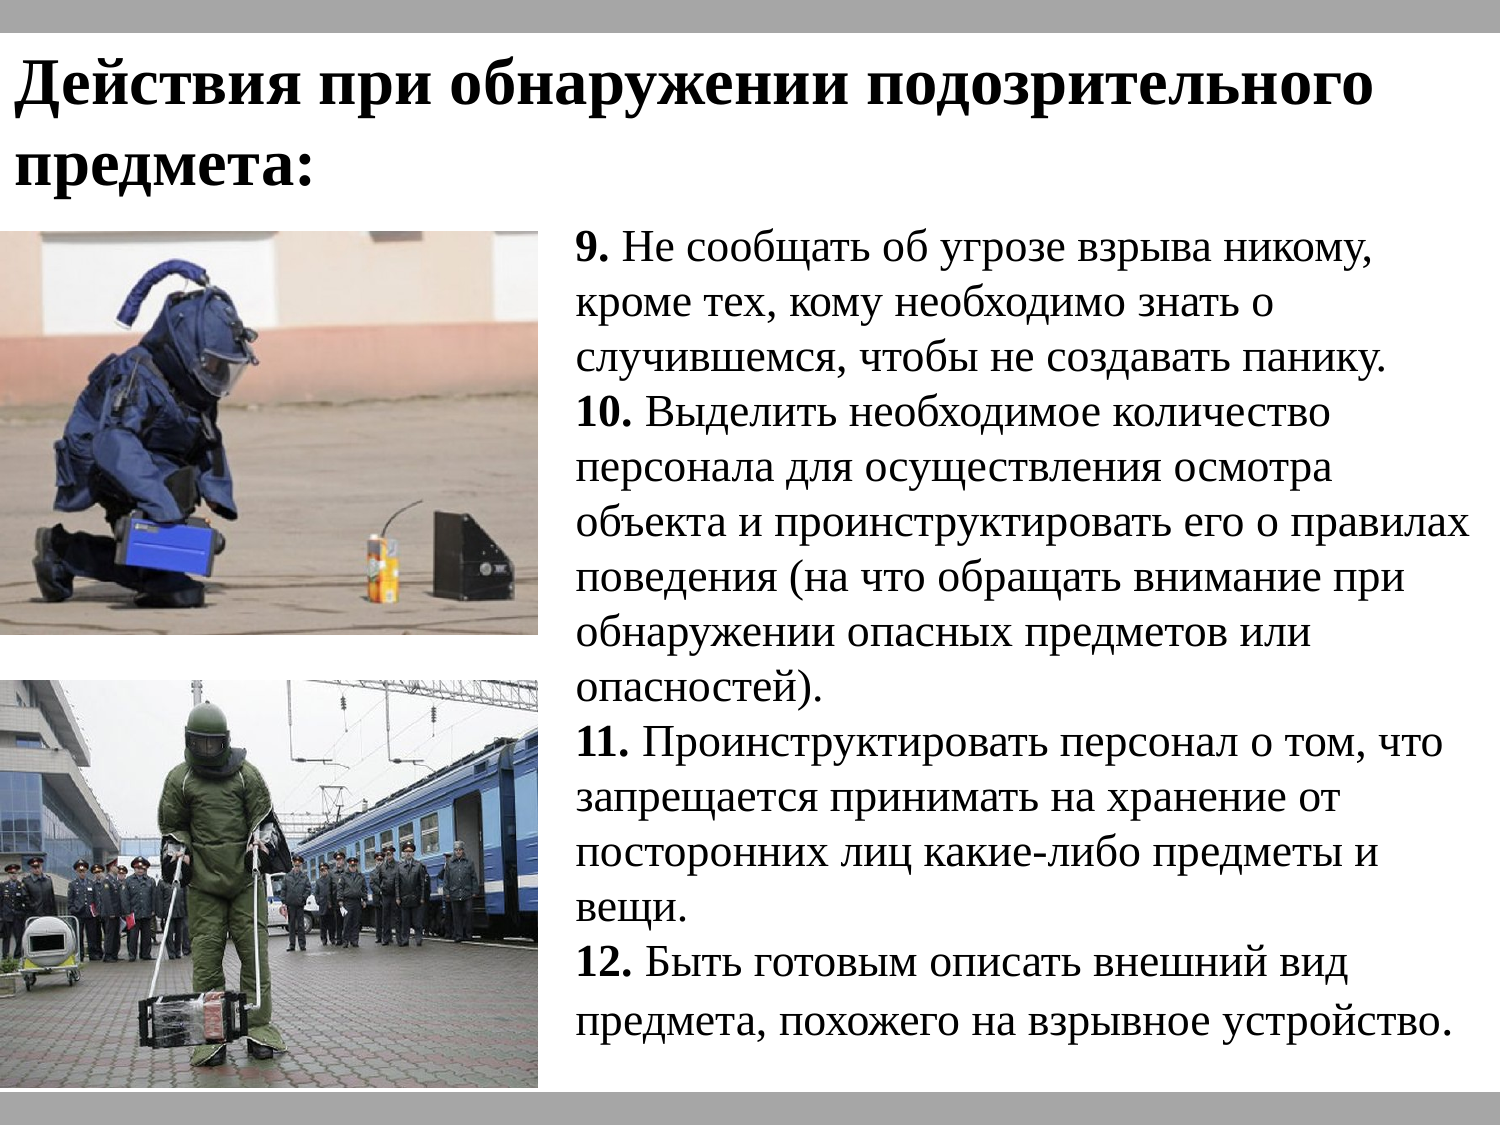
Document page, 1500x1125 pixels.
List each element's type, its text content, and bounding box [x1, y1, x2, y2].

text_box [0, 0, 1500, 33]
picture [0, 680, 538, 1089]
text_box 9. Не сообщать об угрозе взрыва никому, кроме тех, кому необходимо знать о случившемся, чтобы не создавать панику. 10. Выделить необходимое количество персонала для осуществления осмотра объекта и проинструктировать его о правилах поведения (на что обращать внимание при обнаружении опасных предметов или опасностей). 11. Проинструктировать персонал о том, что запрещается принимать на хранение от посторонних лиц какие-либо предметы и вещи. 12. Быть готовым описать внешний вид предмета, похожего на взрывное устройство. [560, 251, 1500, 1053]
picture [0, 231, 538, 635]
text_box [0, 1092, 1500, 1125]
text_box Действия при обнаружении подозрительного предмета: [0, 33, 1500, 251]
